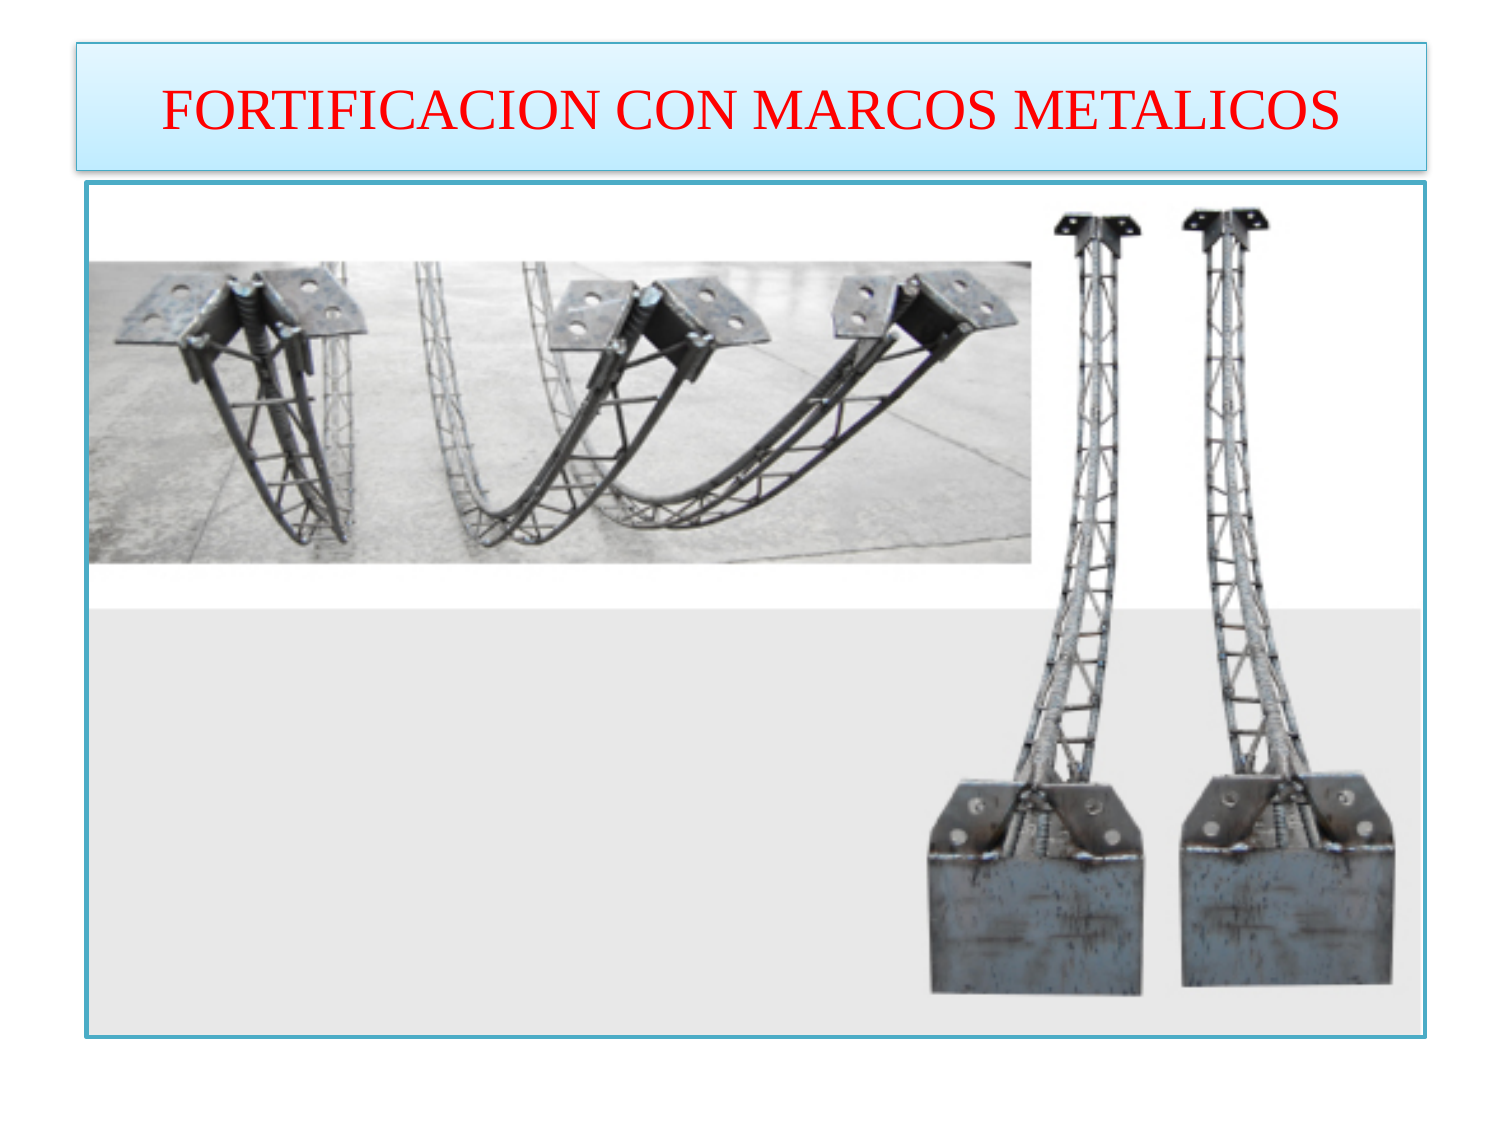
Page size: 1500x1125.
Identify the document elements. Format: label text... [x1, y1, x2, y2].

title FORTIFICACION CON MARCOS METALICOS [76, 42, 1427, 171]
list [88, 184, 1424, 1036]
